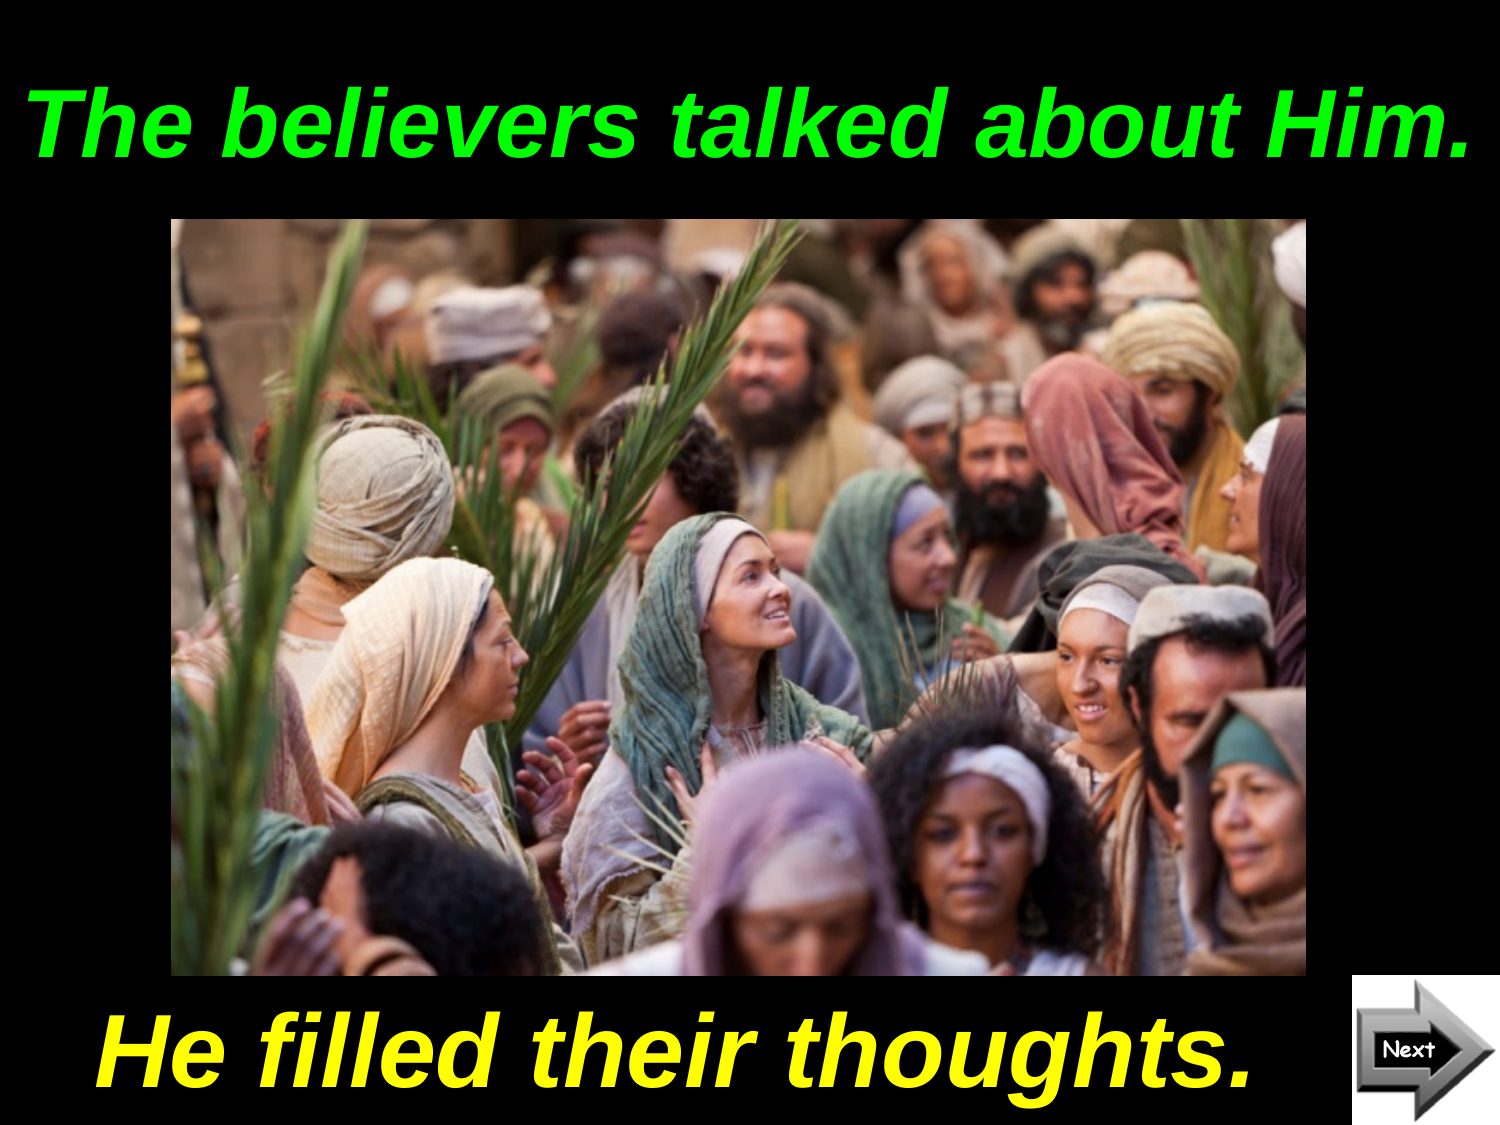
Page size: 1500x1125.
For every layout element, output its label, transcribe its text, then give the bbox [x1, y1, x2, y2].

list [170, 219, 1306, 977]
list He filled their thoughts. [1, 975, 1353, 1125]
title The believers talked about Him. [0, 52, 1500, 197]
picture [1353, 975, 1500, 1125]
